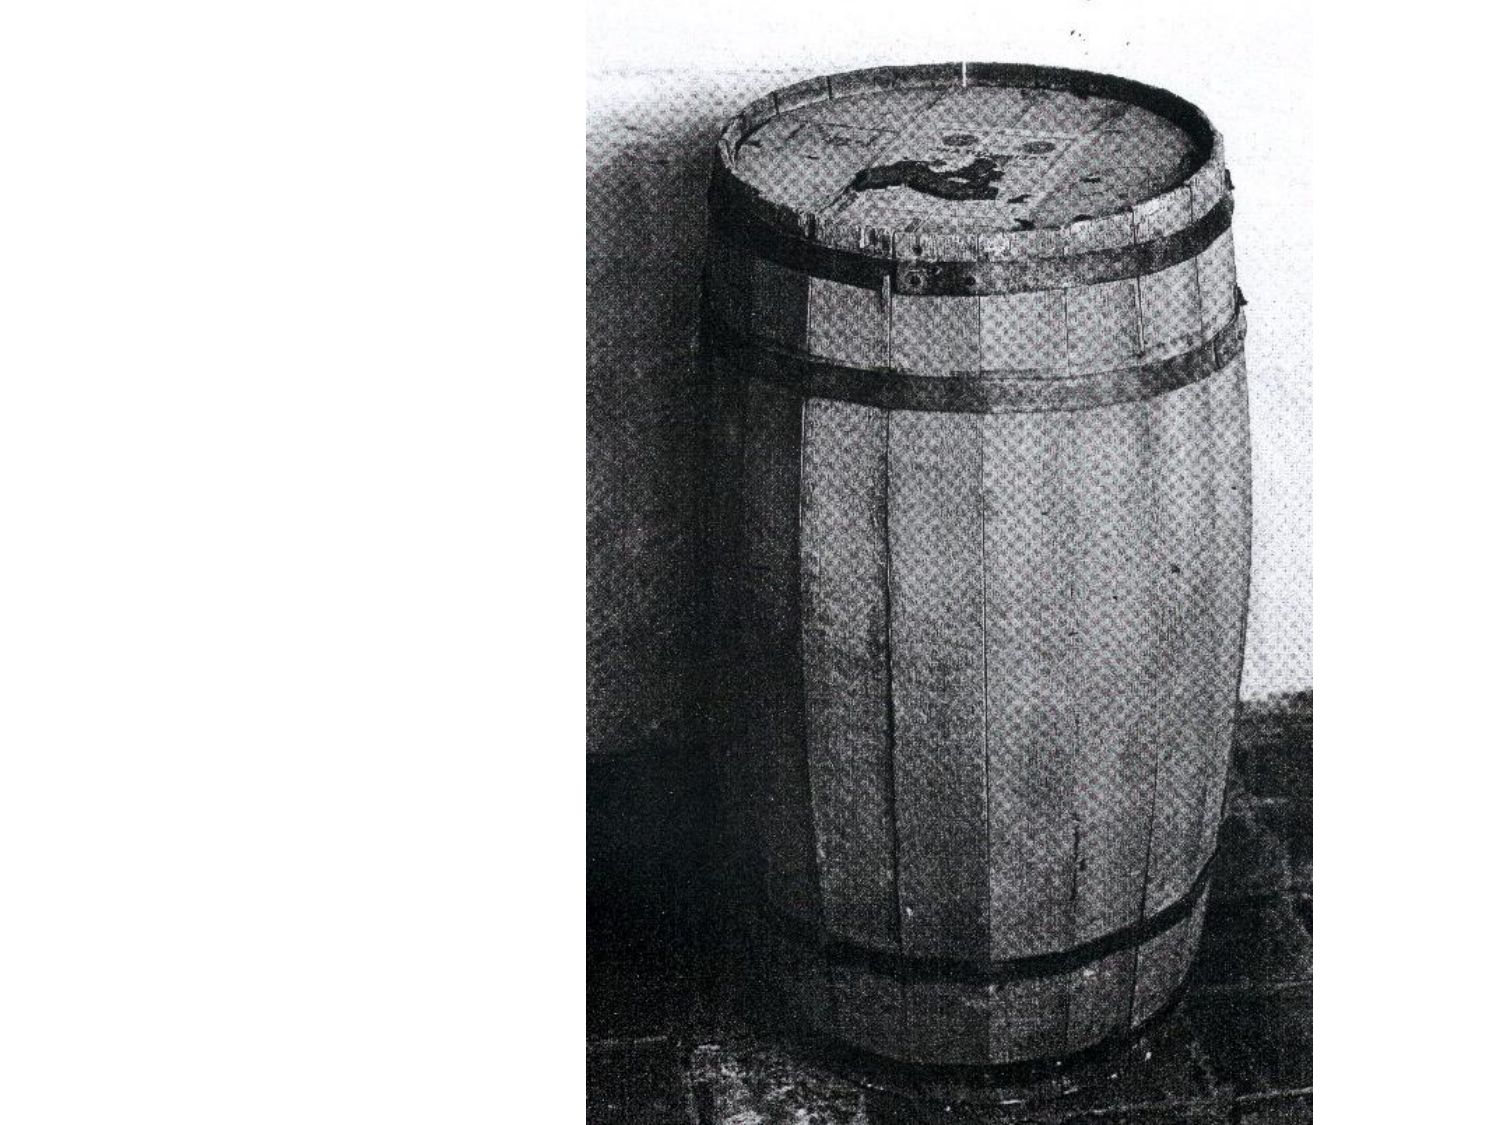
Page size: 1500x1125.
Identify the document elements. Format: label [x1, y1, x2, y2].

text_box [585, 0, 1314, 1125]
